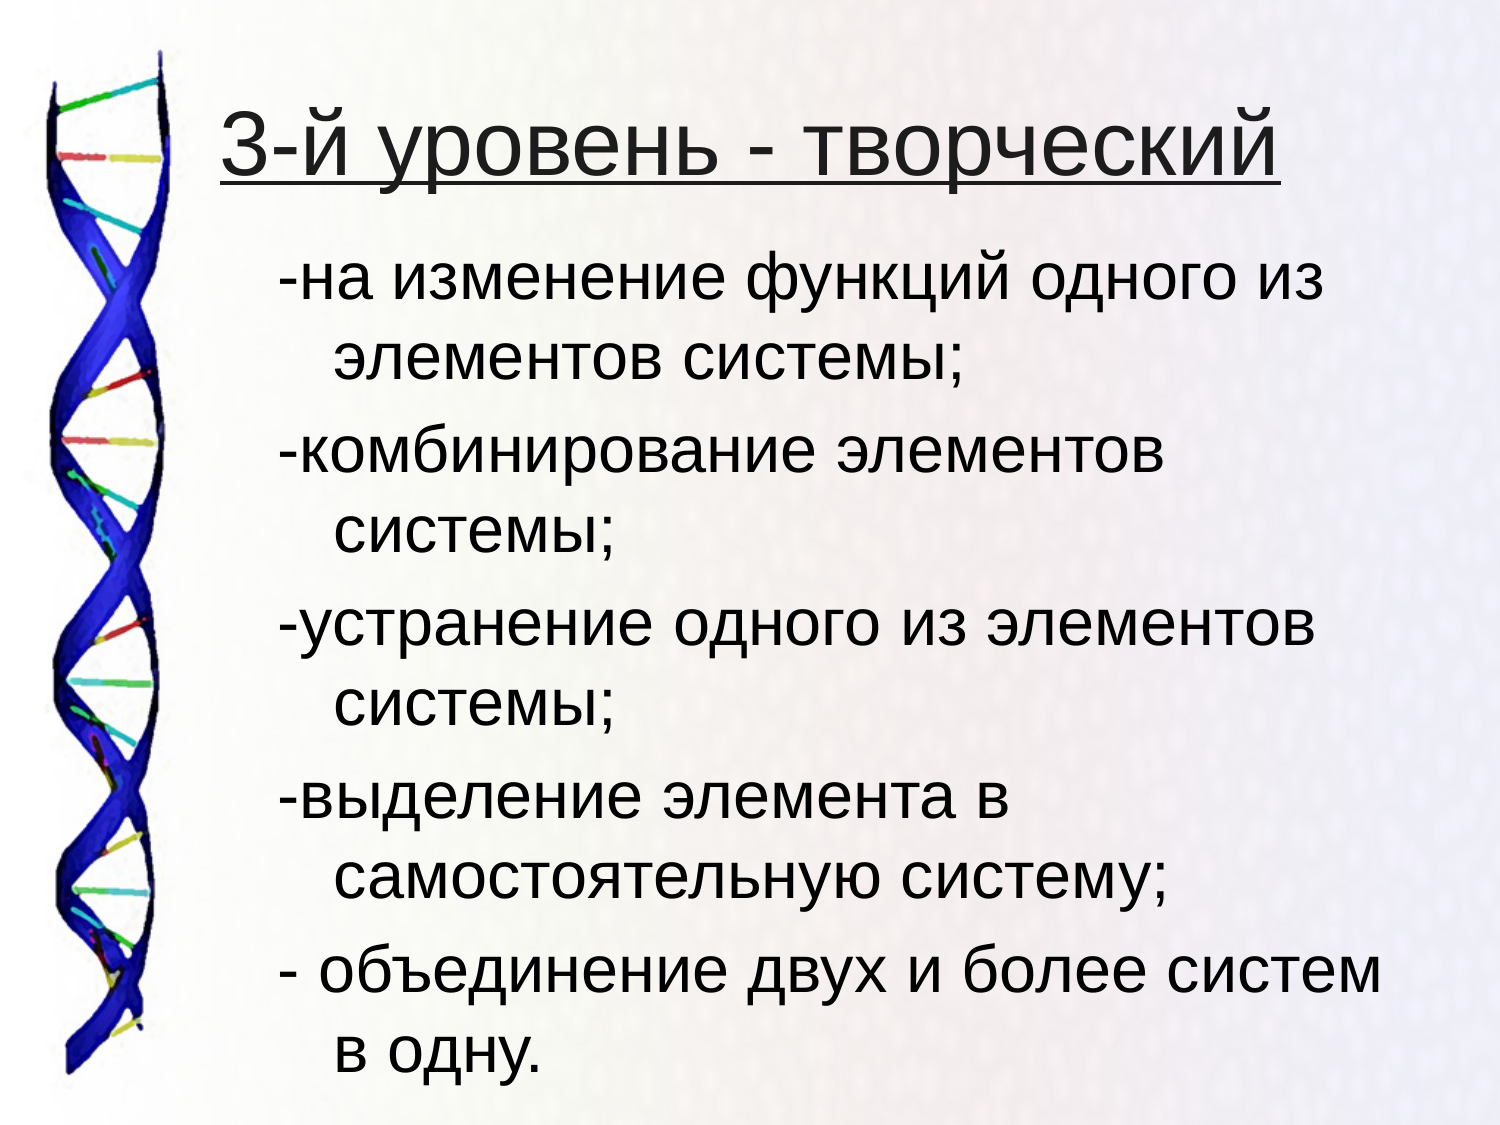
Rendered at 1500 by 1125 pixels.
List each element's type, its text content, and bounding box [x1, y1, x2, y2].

title 3-й уровень - творческий [74, 44, 1426, 233]
picture [0, 0, 1500, 1125]
list -на изменение функций одного из элементов системы; -комбинирование элементов системы; -устранение одного из элементов системы; -выделение элемента в самостоятельную систему; - объединение двух и более систем в одну. [262, 224, 1426, 951]
